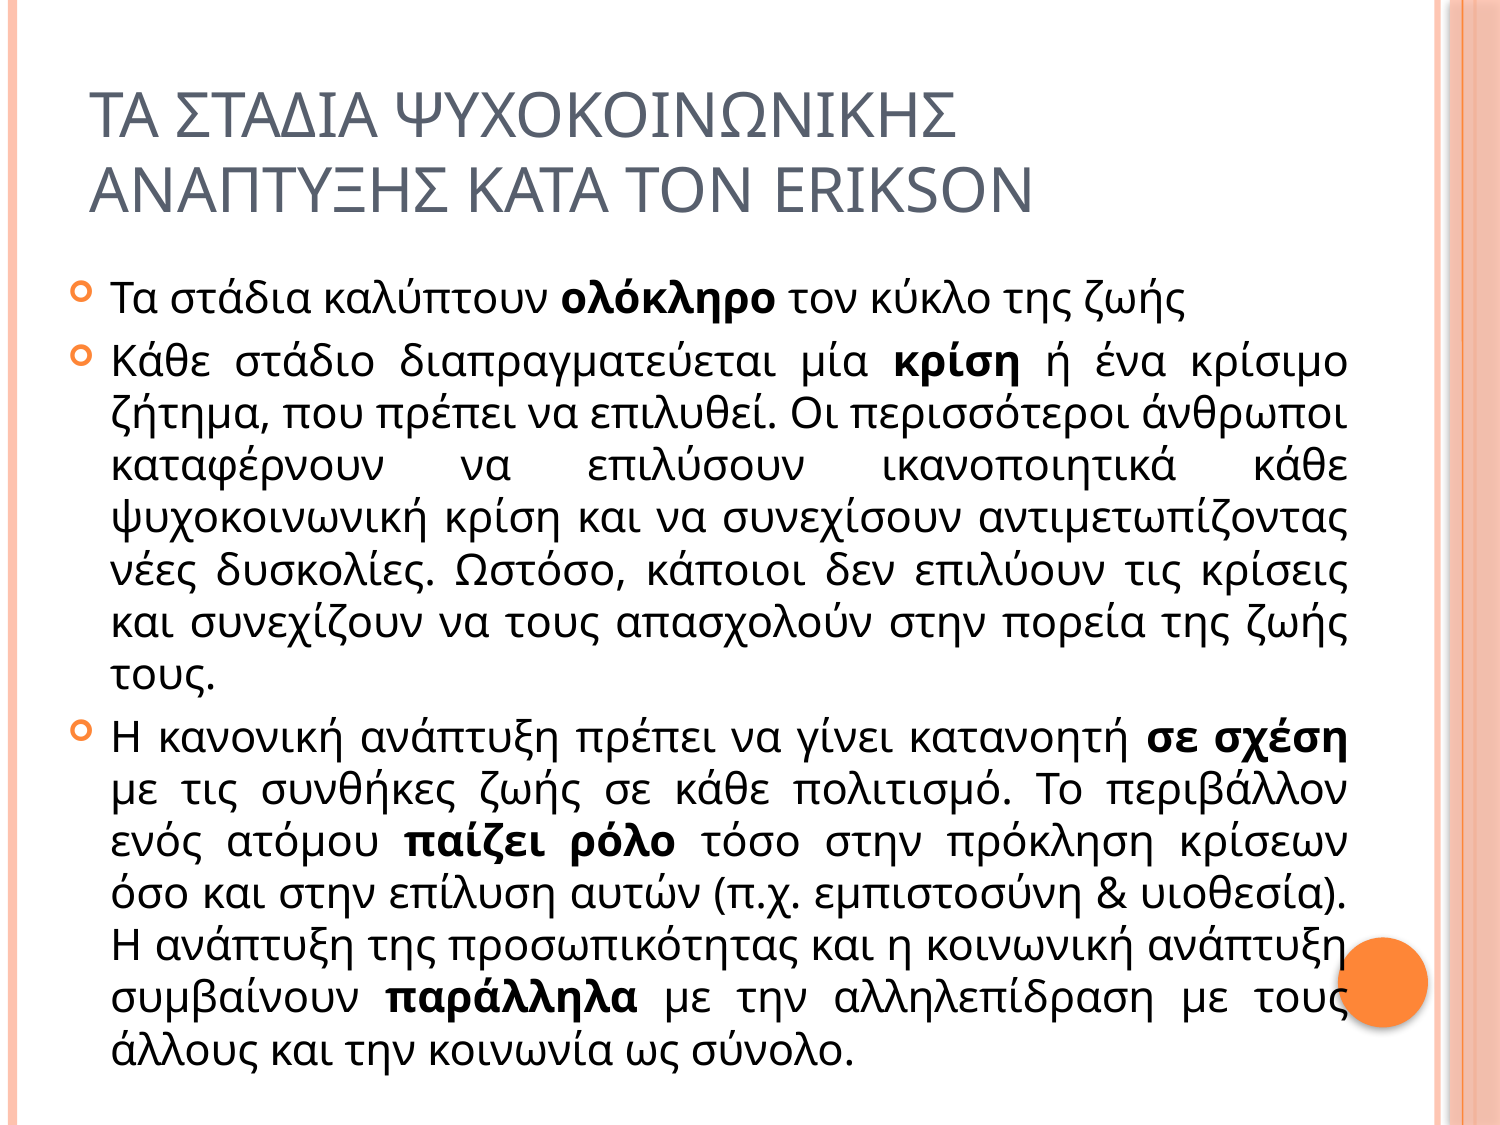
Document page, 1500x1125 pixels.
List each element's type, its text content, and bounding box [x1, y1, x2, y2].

list Τα στάδια καλύπτουν ολόκληρο τον κύκλο της ζωής Κάθε στάδιο διαπραγματεύεται μία κρίση ή ένα κρίσιμο ζήτημα, που πρέπει να επιλυθεί. Οι περισσότεροι άνθρωποι καταφέρνουν να επιλύσουν ικανοποιητικά κάθε ψυχοκοινωνική κρίση και να συνεχίσουν αντιμετωπίζοντας νέες δυσκολίες. Ωστόσο, κάποιοι δεν επιλύουν τις κρίσεις και συνεχίζουν να τους απασχολούν στην πορεία της ζωής τους. Η κανονική ανάπτυξη πρέπει να γίνει κατανοητή σε σχέση με τις συνθήκες ζωής σε κάθε πολιτισμό. Το περιβάλλον ενός ατόμου παίζει ρόλο τόσο στην πρόκληση κρίσεων όσο και στην επίλυση αυτών (π.χ. εμπιστοσύνη & υιοθεσία). Η ανάπτυξη της προσωπικότητας και η κοινωνική ανάπτυξη συμβαίνουν παράλληλα με την αλληλεπίδραση με τους άλλους και την κοινωνία ως σύνολο. [53, 262, 1365, 1106]
title Τα σταδια ψυχοκοινωνικησ αναπτυξησ κατα τον erikson [75, 45, 1300, 233]
